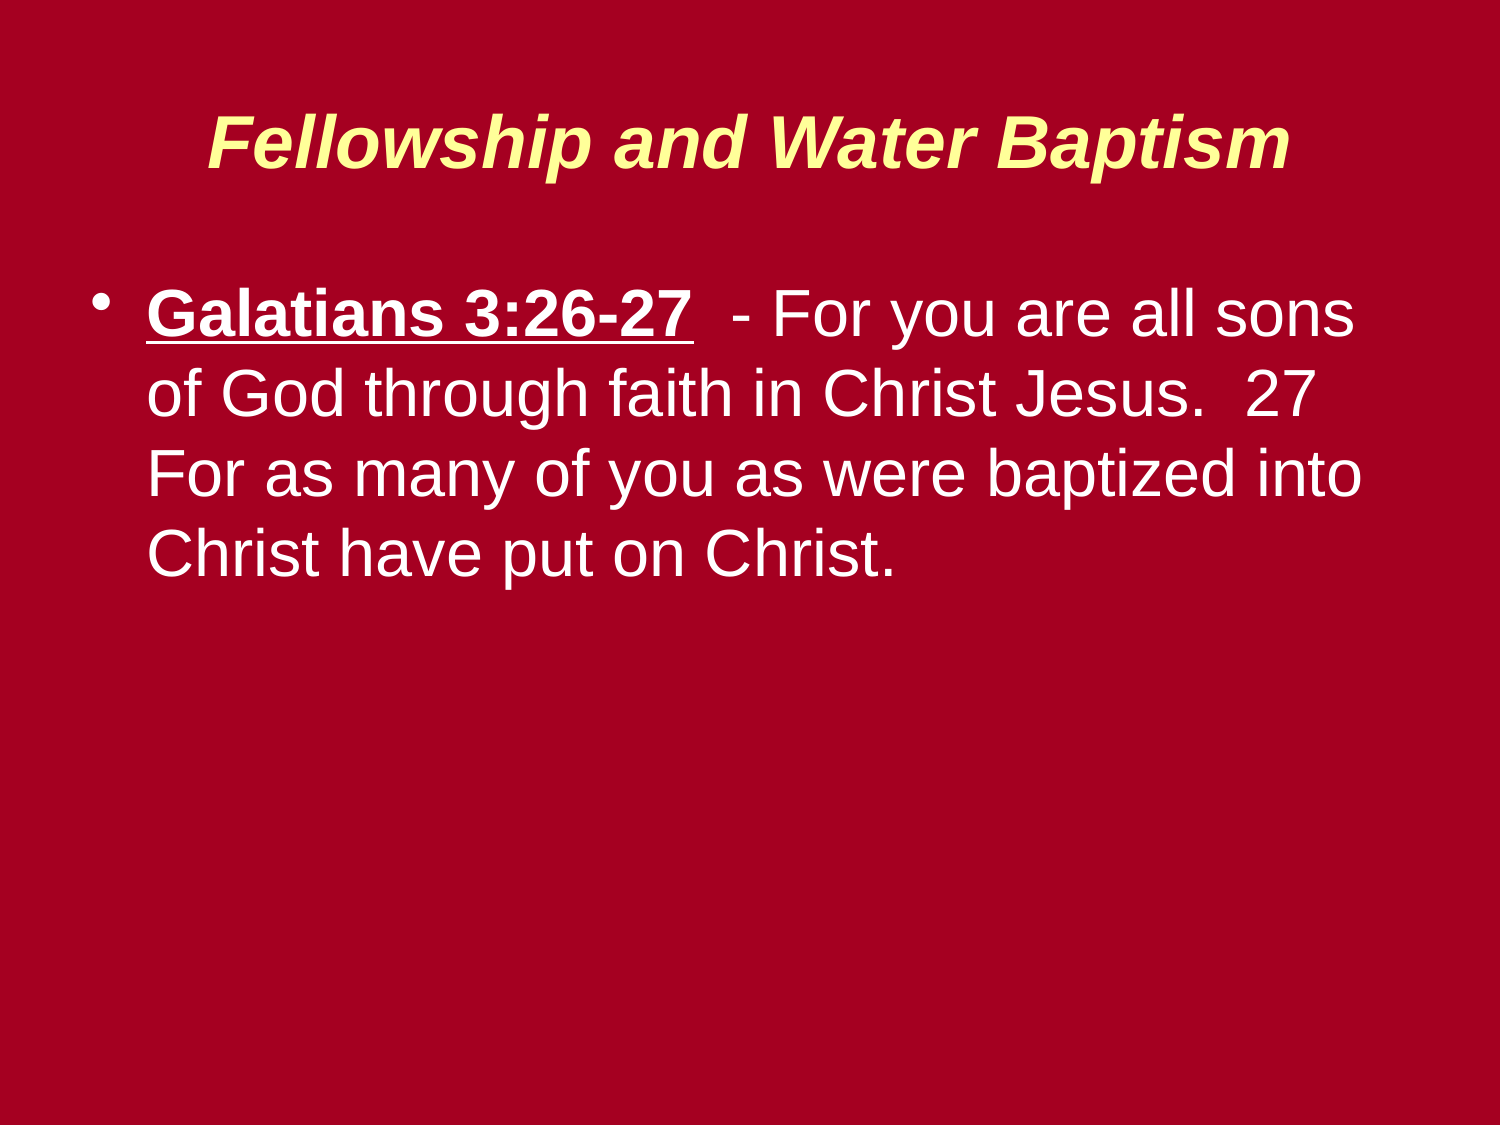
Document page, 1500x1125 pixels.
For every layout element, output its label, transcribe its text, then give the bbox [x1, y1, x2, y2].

list Galatians 3:26-27 - For you are all sons of God through faith in Christ Jesus. 27 For as many of you as were baptized into Christ have put on Christ. [75, 262, 1425, 1005]
title Fellowship and Water Baptism [75, 45, 1425, 233]
